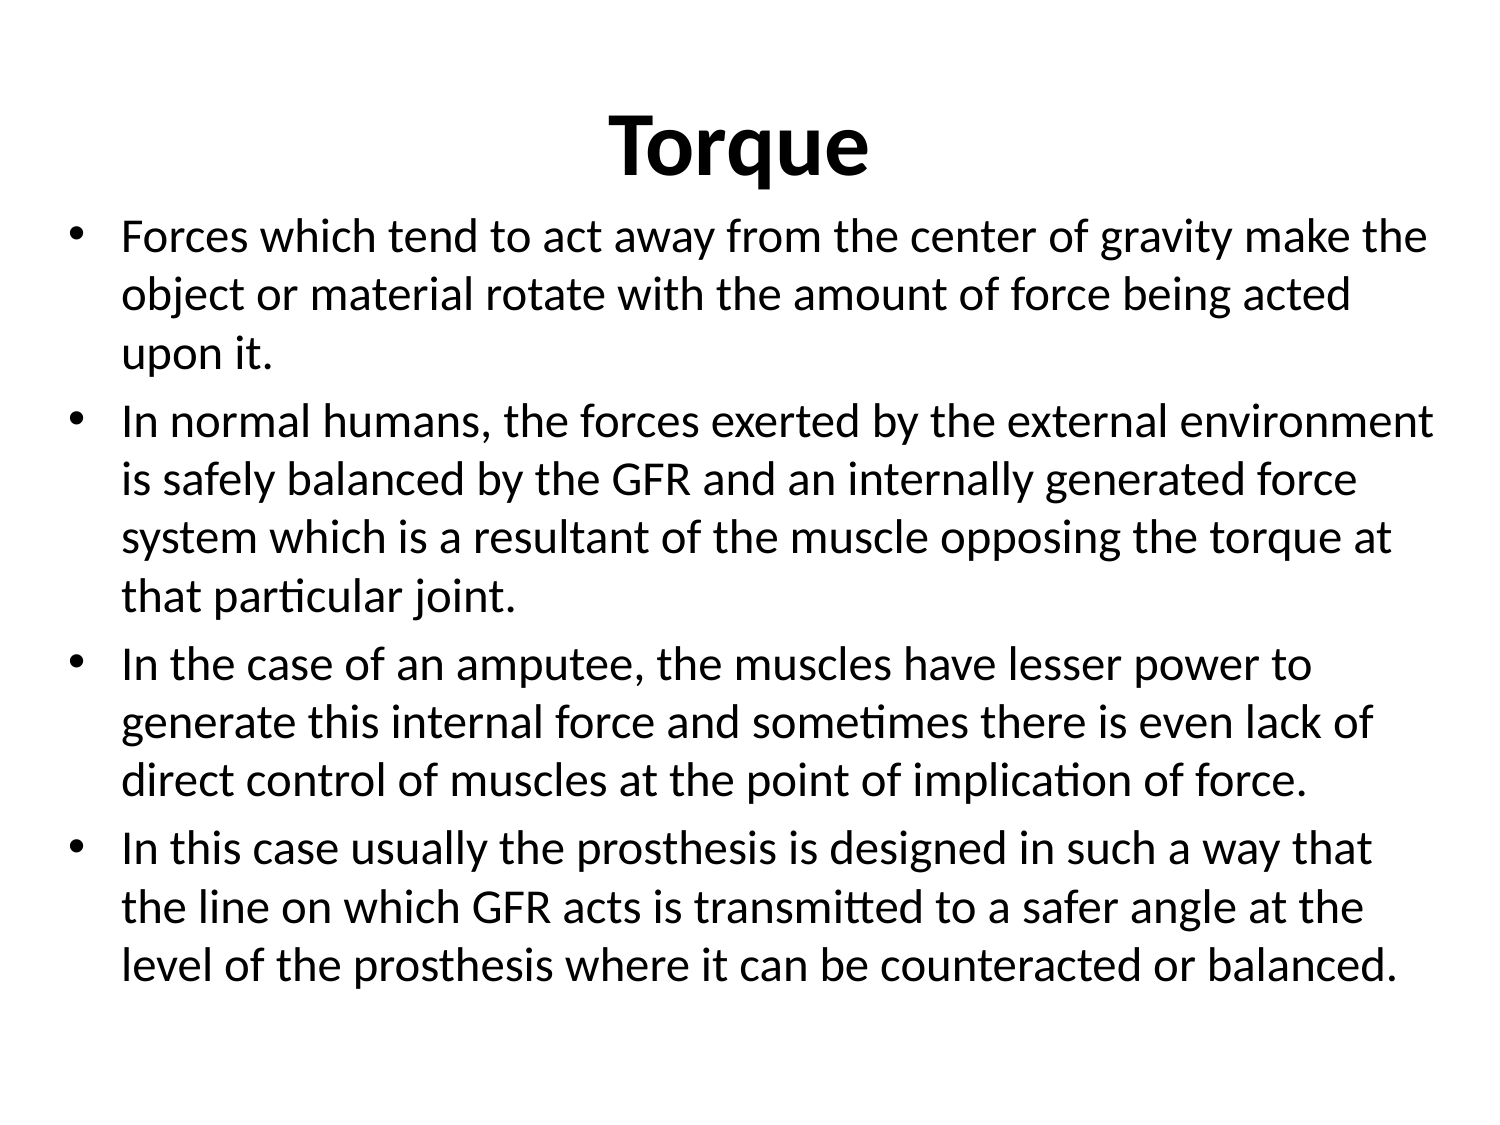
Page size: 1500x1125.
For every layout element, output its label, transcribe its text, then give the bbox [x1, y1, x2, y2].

list Forces which tend to act away from the center of gravity make the object or material rotate with the amount of force being acted upon it. In normal humans, the forces exerted by the external environment is safely balanced by the GFR and an internally generated force system which is a resultant of the muscle opposing the torque at that particular joint. In the case of an amputee, the muscles have lesser power to generate this internal force and sometimes there is even lack of direct control of muscles at the point of implication of force. In this case usually the prosthesis is designed in such a way that the line on which GFR acts is transmitted to a safer angle at the level of the prosthesis where it can be counteracted or balanced. [53, 196, 1459, 1005]
title Torque [75, 45, 1425, 196]
